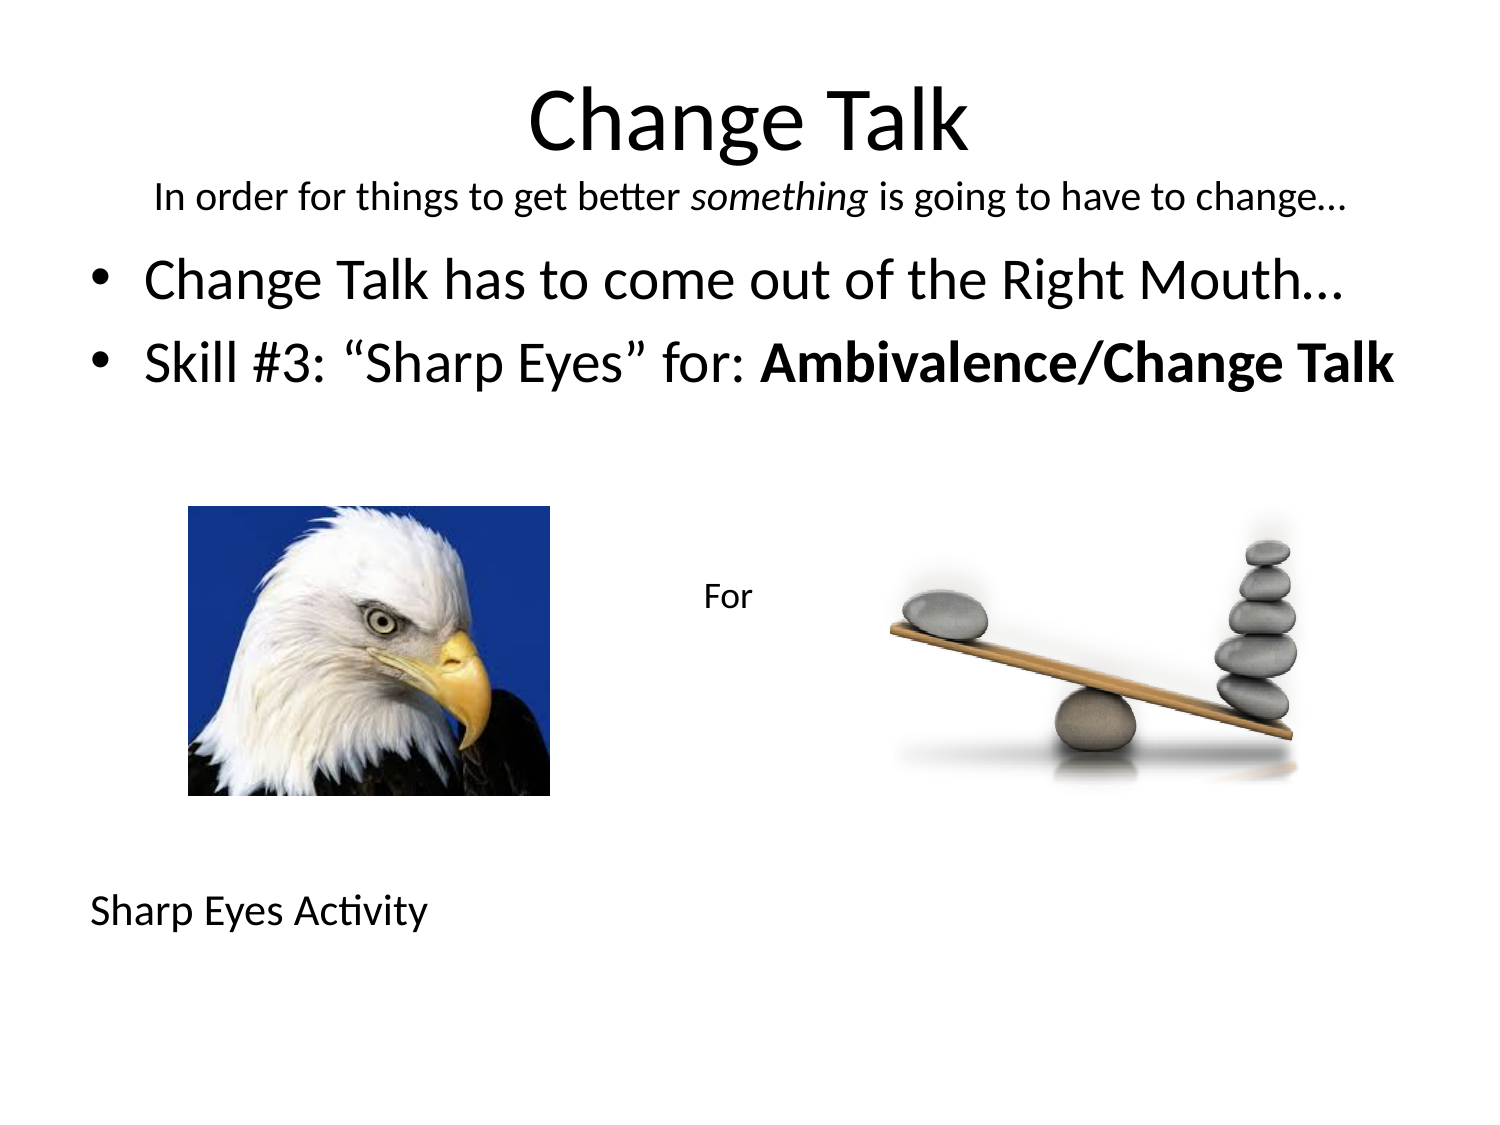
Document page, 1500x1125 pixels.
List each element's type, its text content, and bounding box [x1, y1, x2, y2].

text_box For [688, 563, 786, 624]
title Change Talk In order for things to get better something is going to have to change… [75, 45, 1425, 232]
picture [883, 505, 1308, 796]
list Change Talk has to come out of the Right Mouth… Skill #3: “Sharp Eyes” for: Ambivalence/Change Talk Sharp Eyes Activity [75, 232, 1425, 1005]
picture [187, 505, 550, 796]
